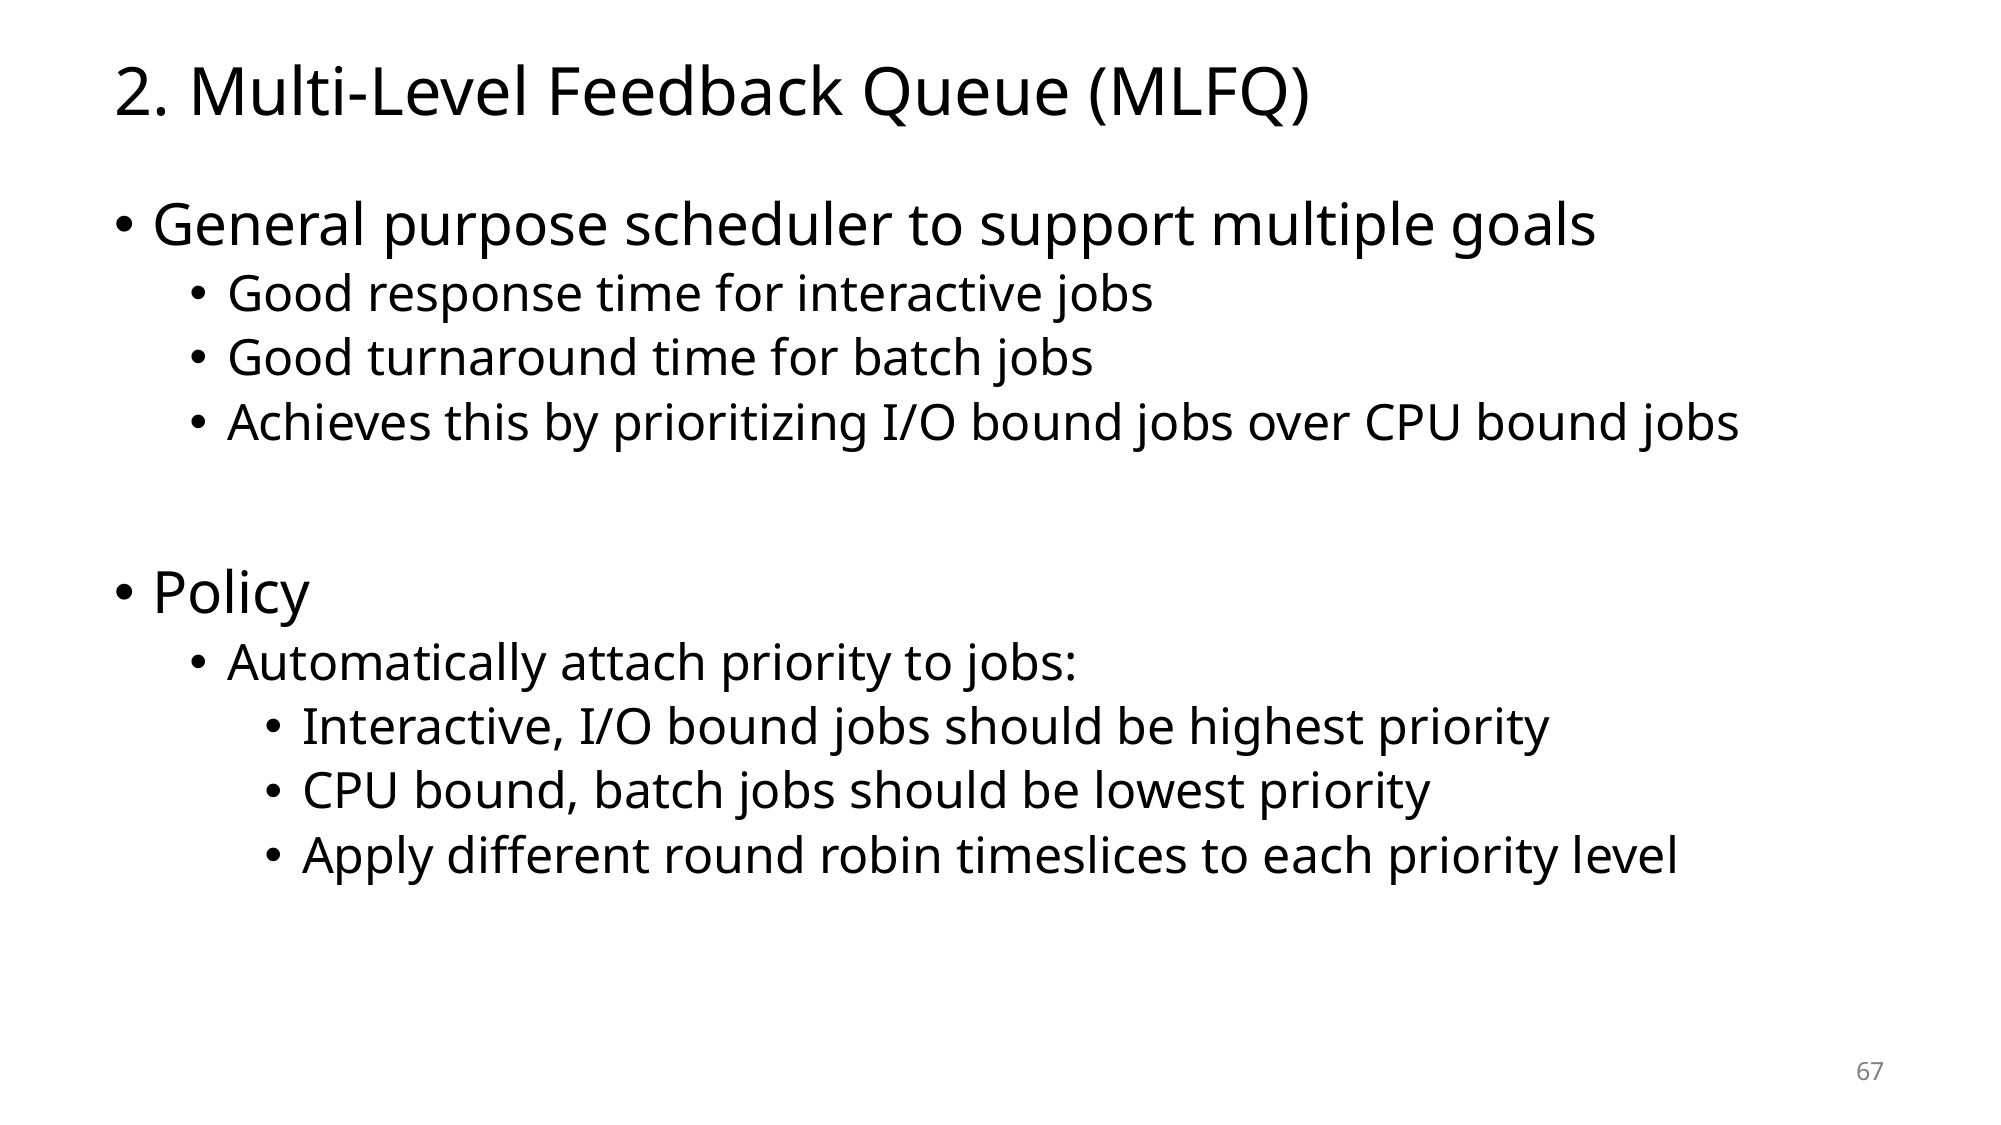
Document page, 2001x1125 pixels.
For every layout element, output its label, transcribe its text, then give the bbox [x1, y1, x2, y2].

title 2. Multi-Level Feedback Queue (MLFQ) [99, 37, 1900, 150]
slide_number 67 [1749, 1042, 1900, 1103]
list General purpose scheduler to support multiple goals Good response time for interactive jobs Good turnaround time for batch jobs Achieves this by prioritizing I/O bound jobs over CPU bound jobs Policy Automatically attach priority to jobs: Interactive, I/O bound jobs should be highest priority CPU bound, batch jobs should be lowest priority Apply different round robin timeslices to each priority level [99, 187, 1900, 1013]
